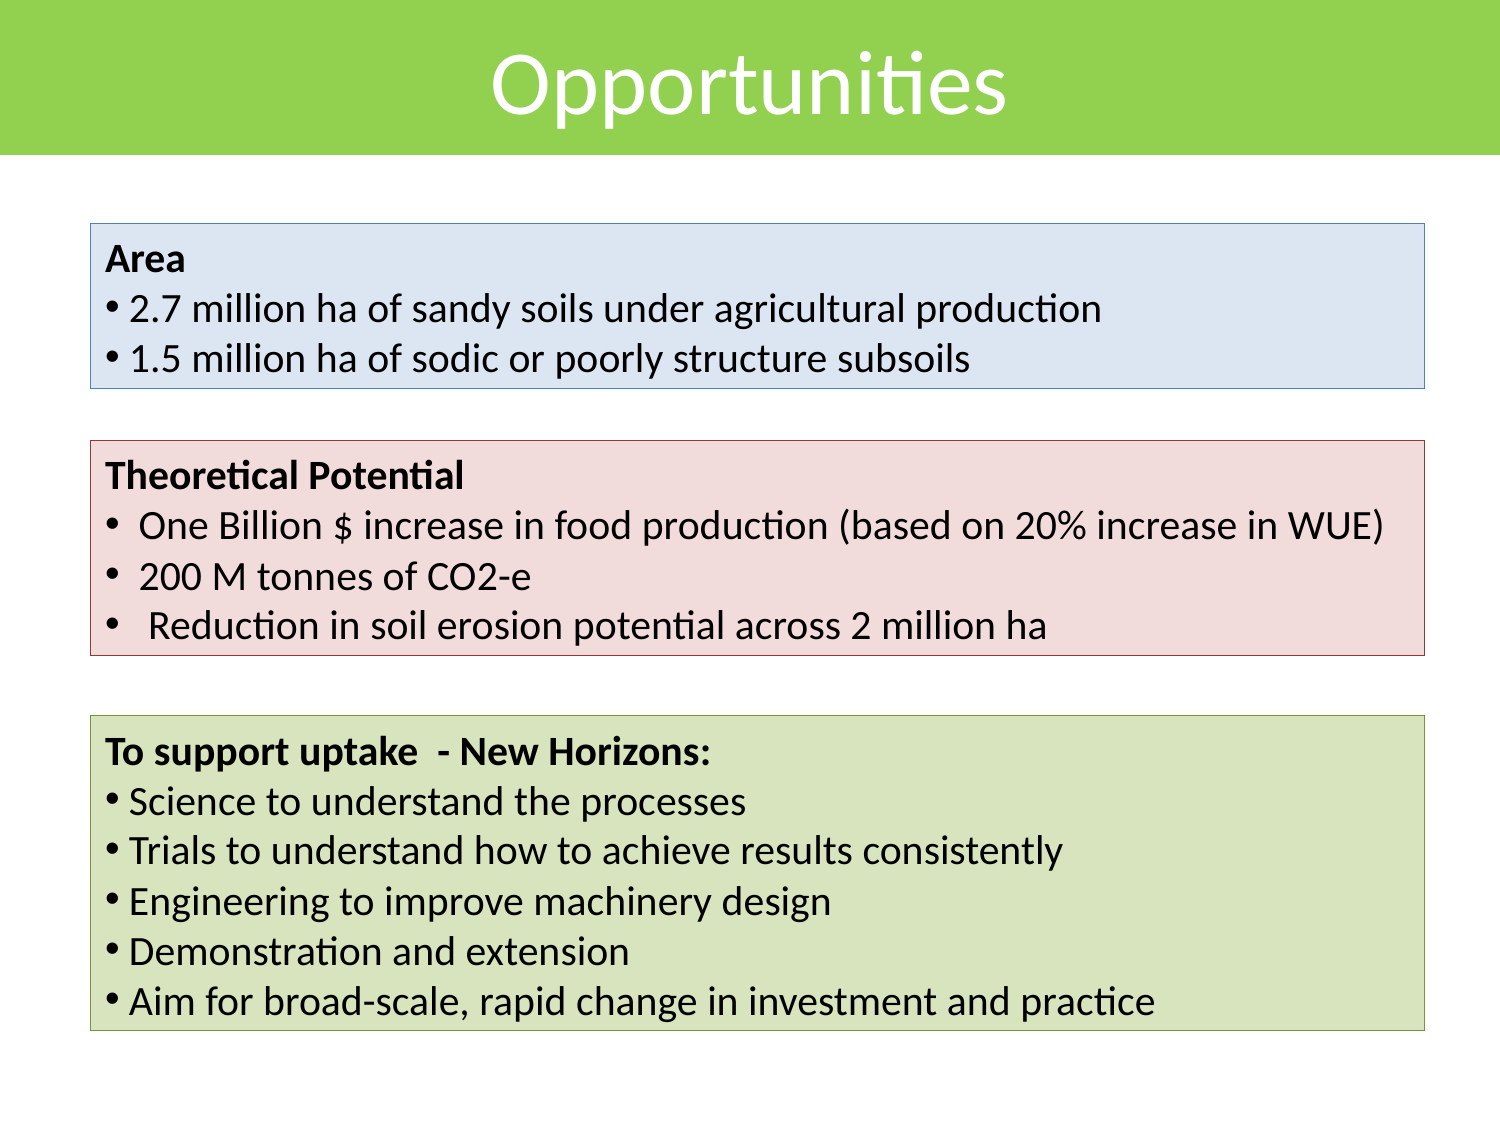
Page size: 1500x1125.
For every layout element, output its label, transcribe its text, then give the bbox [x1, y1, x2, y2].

text_box Theoretical Potential One Billion $ increase in food production (based on 20% increase in WUE) 200 M tonnes of CO2-e Reduction in soil erosion potential across 2 million ha [90, 440, 1425, 656]
text_box Area 2.7 million ha of sandy soils under agricultural production 1.5 million ha of sodic or poorly structure subsoils [90, 223, 1425, 389]
text_box Opportunities [0, 0, 1500, 155]
text_box To support uptake - New Horizons: Science to understand the processes Trials to understand how to achieve results consistently Engineering to improve machinery design Demonstration and extension Aim for broad-scale, rapid change in investment and practice [90, 715, 1425, 1031]
